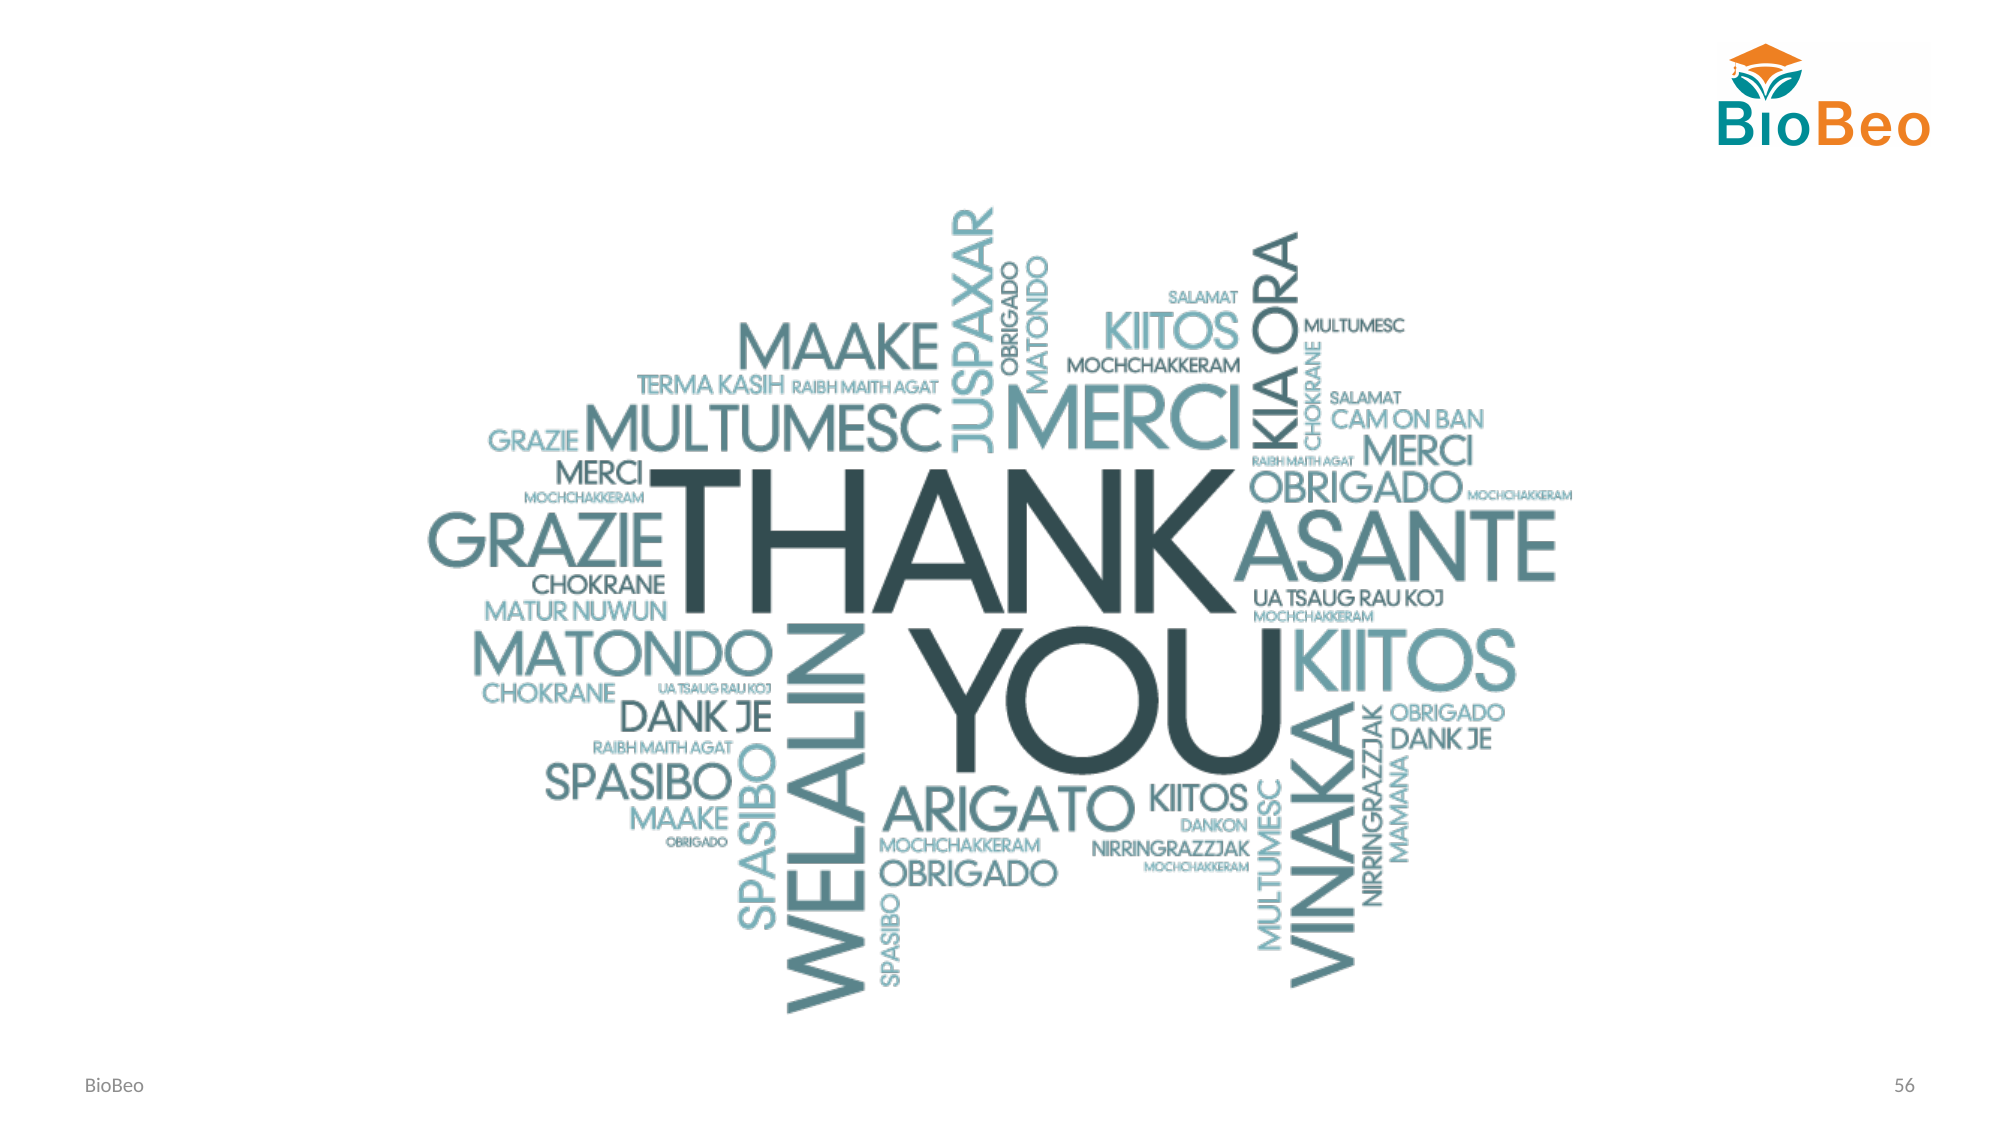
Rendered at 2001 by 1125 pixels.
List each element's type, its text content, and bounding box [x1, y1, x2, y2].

footer BioBeo [69, 1065, 1805, 1103]
slide_number 56 [1818, 1065, 1931, 1103]
picture [1717, 42, 1931, 147]
picture [401, 167, 1599, 1066]
